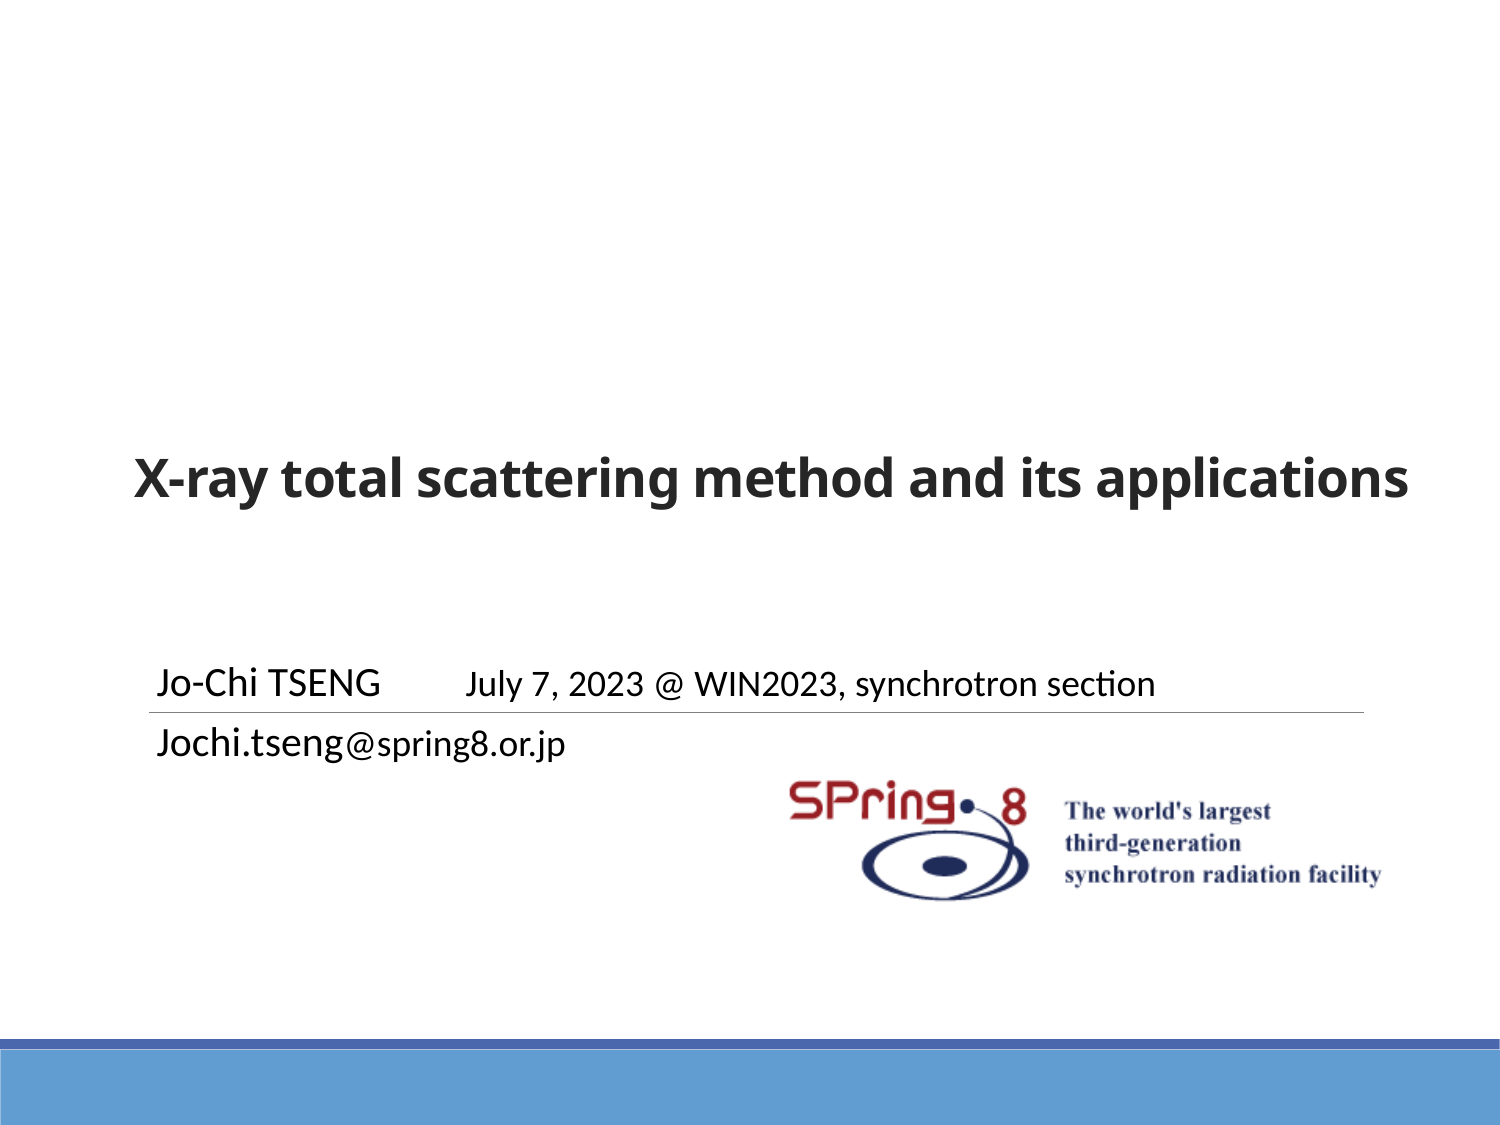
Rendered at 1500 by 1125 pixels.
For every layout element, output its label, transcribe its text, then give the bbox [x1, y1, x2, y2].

title X-ray total scattering method and its applications [119, 307, 1433, 516]
text_box Jo-Chi TSENG July 7, 2023 @ WIN2023, synchrotron section [141, 647, 1187, 707]
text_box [738, 733, 1465, 929]
text_box Jochi.tseng@spring8.or.jp [141, 707, 1187, 773]
